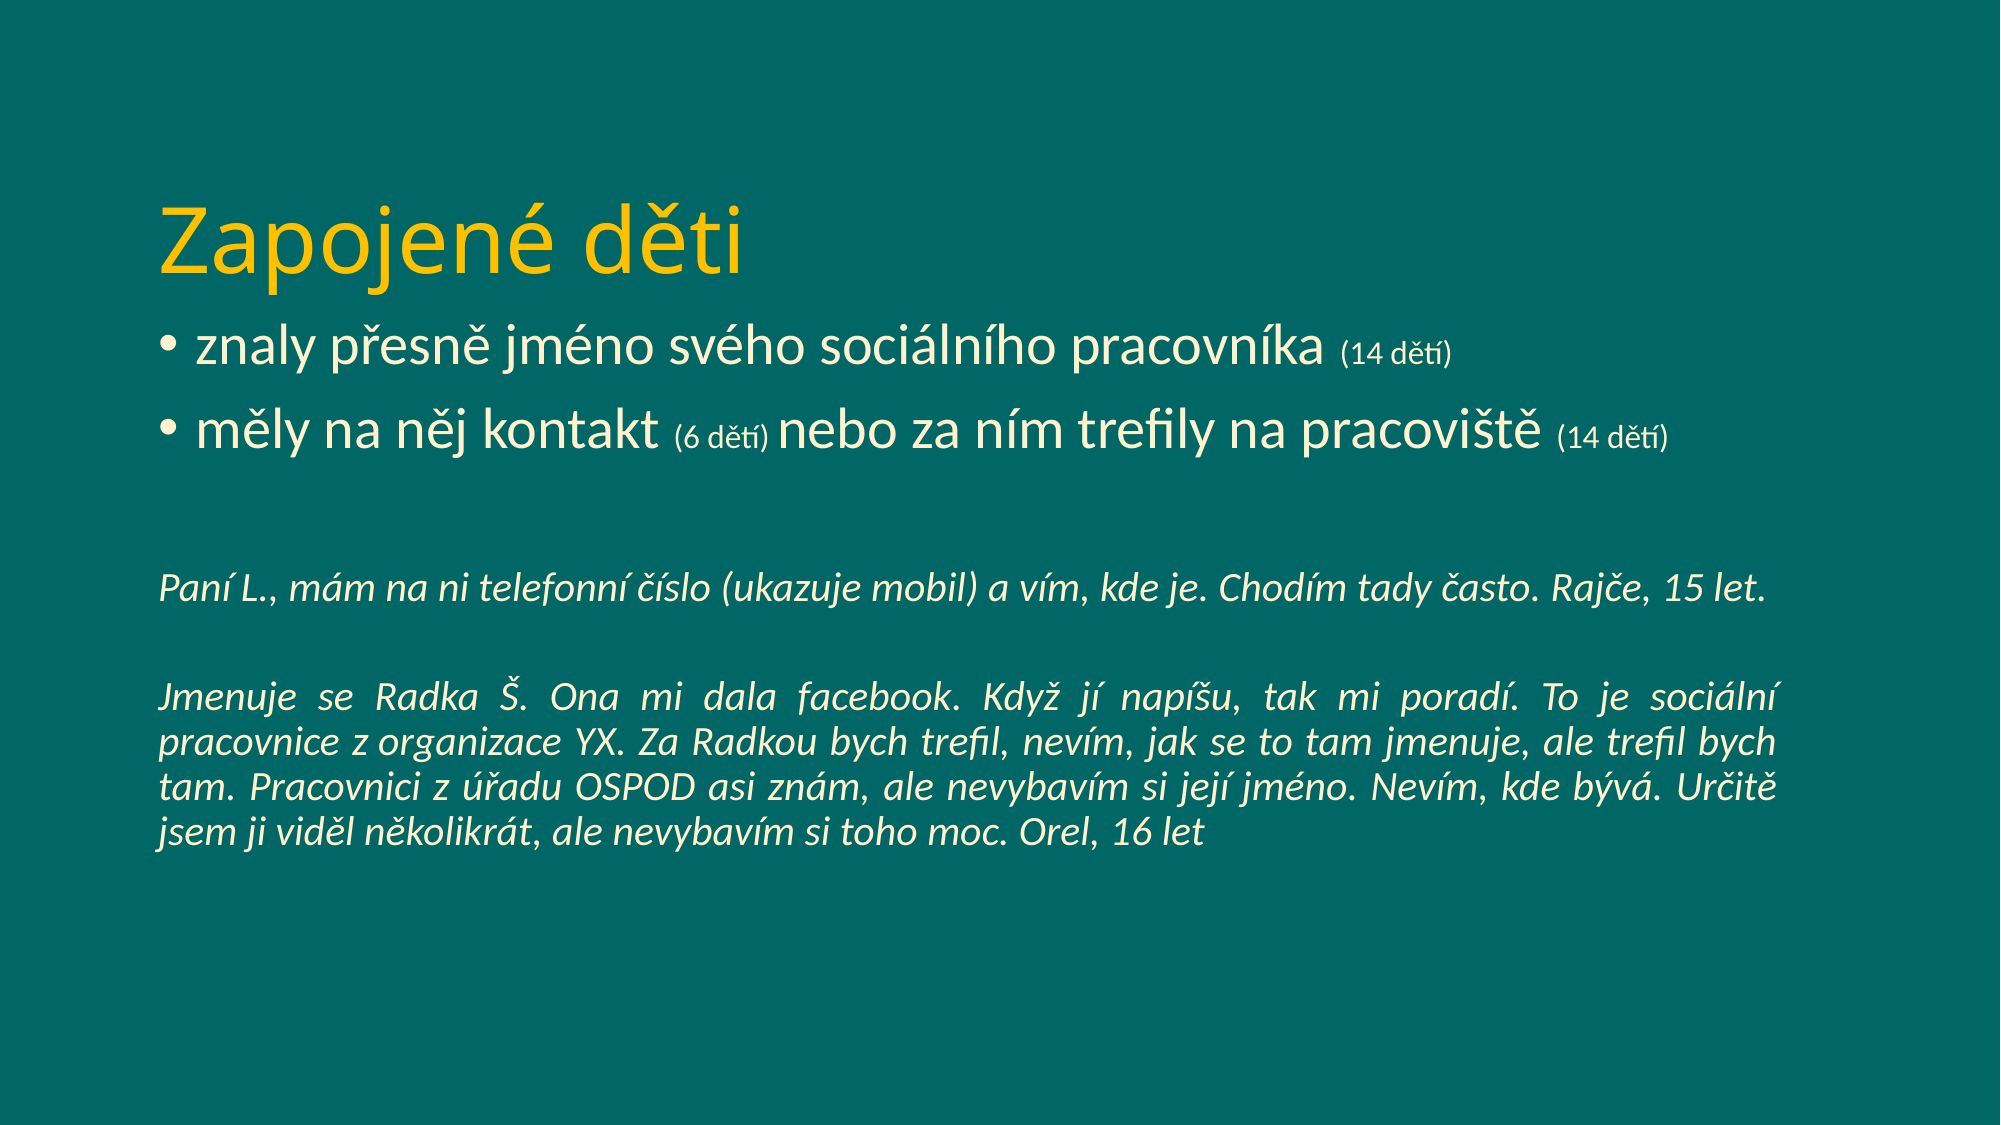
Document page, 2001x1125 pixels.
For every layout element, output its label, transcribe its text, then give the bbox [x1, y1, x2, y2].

list Zapojené děti znaly přesně jméno svého sociálního pracovníka (14 dětí) měly na něj kontakt (6 dětí) nebo za ním trefily na pracoviště (14 dětí) Paní L., mám na ni telefonní číslo (ukazuje mobil) a vím, kde je. Chodím tady často. Rajče, 15 let. Jmenuje se Radka Š. Ona mi dala facebook. Když jí napíšu, tak mi poradí. To je sociální pracovnice z organizace YX. Za Radkou bych trefil, nevím, jak se to tam jmenuje, ale trefil bych tam. Pracovnici z úřadu OSPOD asi znám, ale nevybavím si její jméno. Nevím, kde bývá. Určitě jsem ji viděl několikrát, ale nevybavím si toho moc. Orel, 16 let [143, 187, 1794, 1063]
